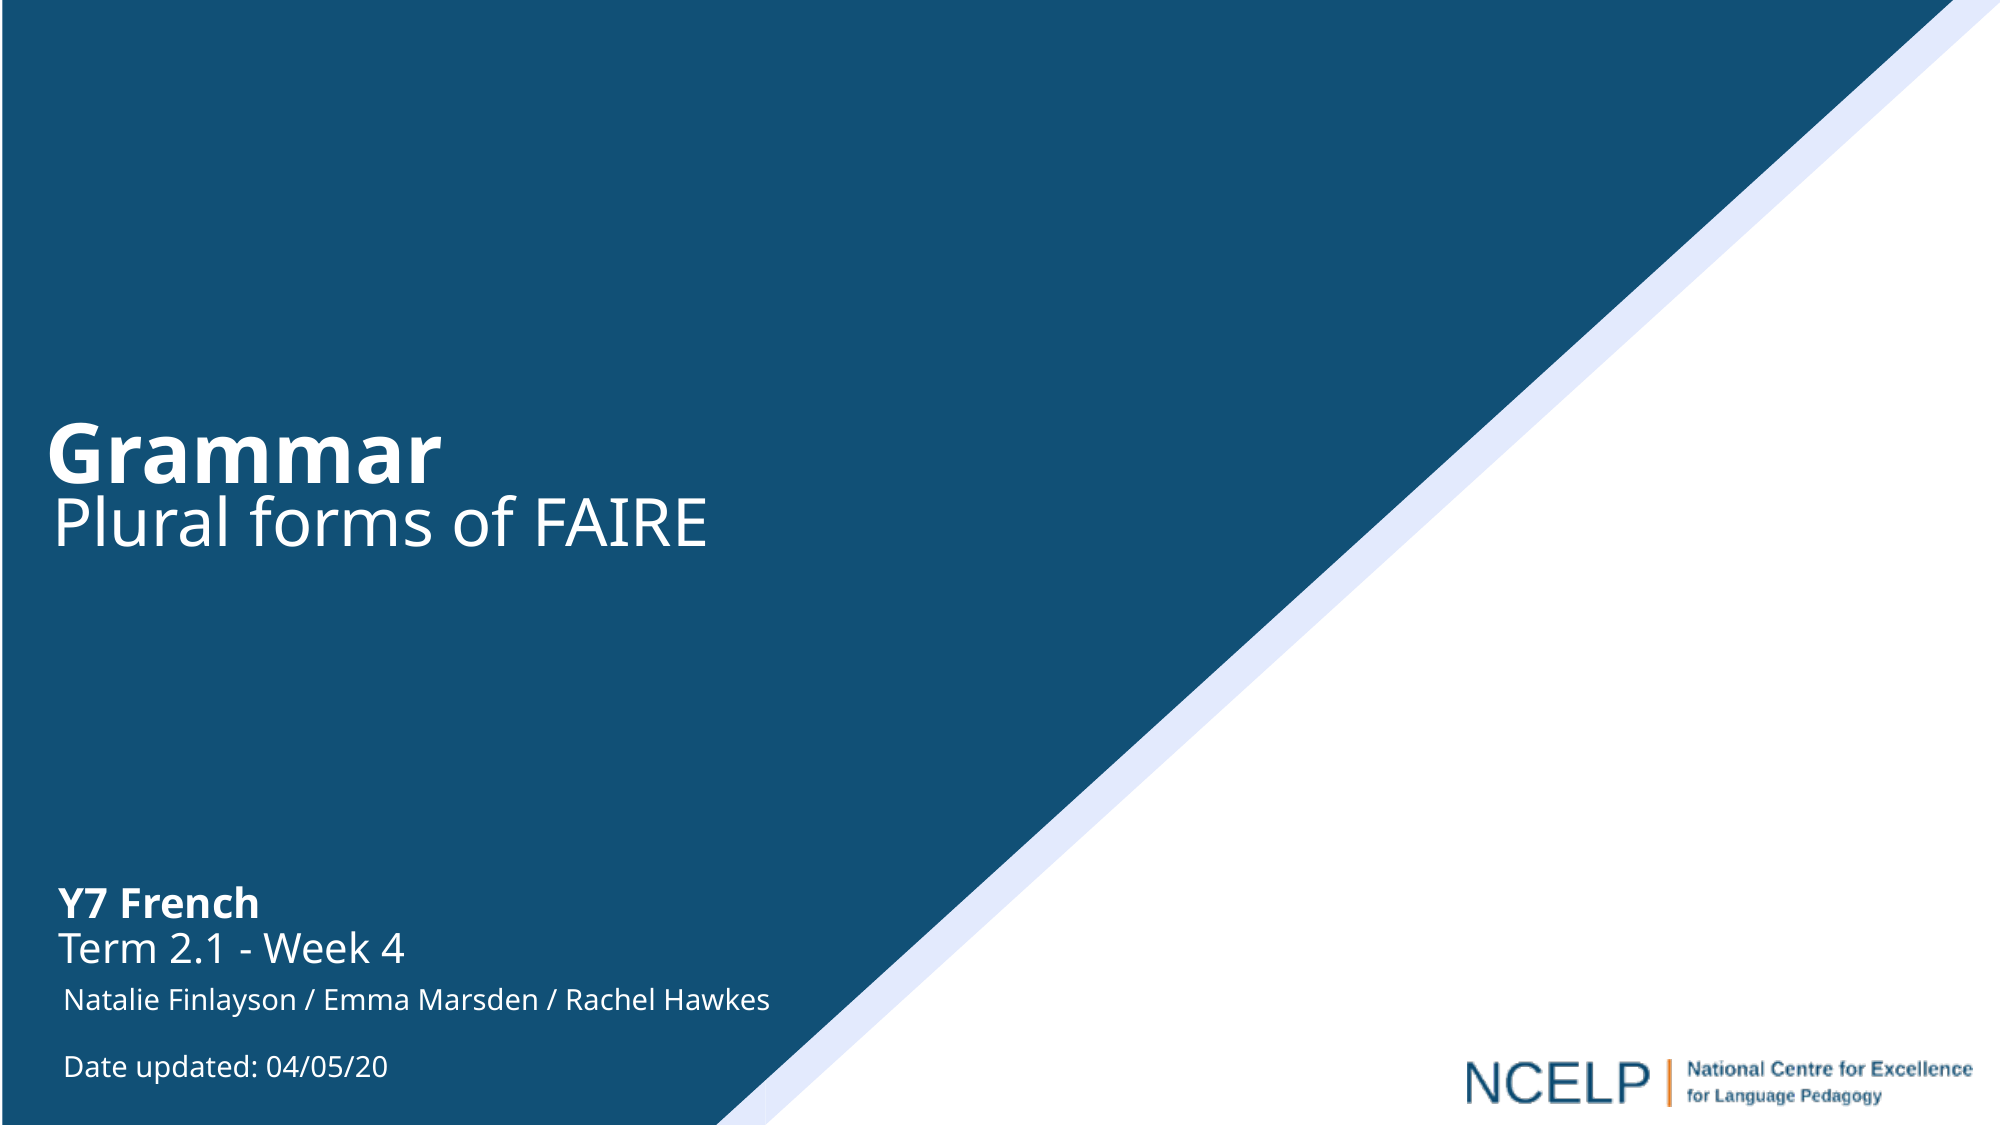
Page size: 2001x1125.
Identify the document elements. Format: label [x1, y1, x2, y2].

text_box [2, 0, 2000, 1125]
picture [1467, 1059, 1973, 1107]
